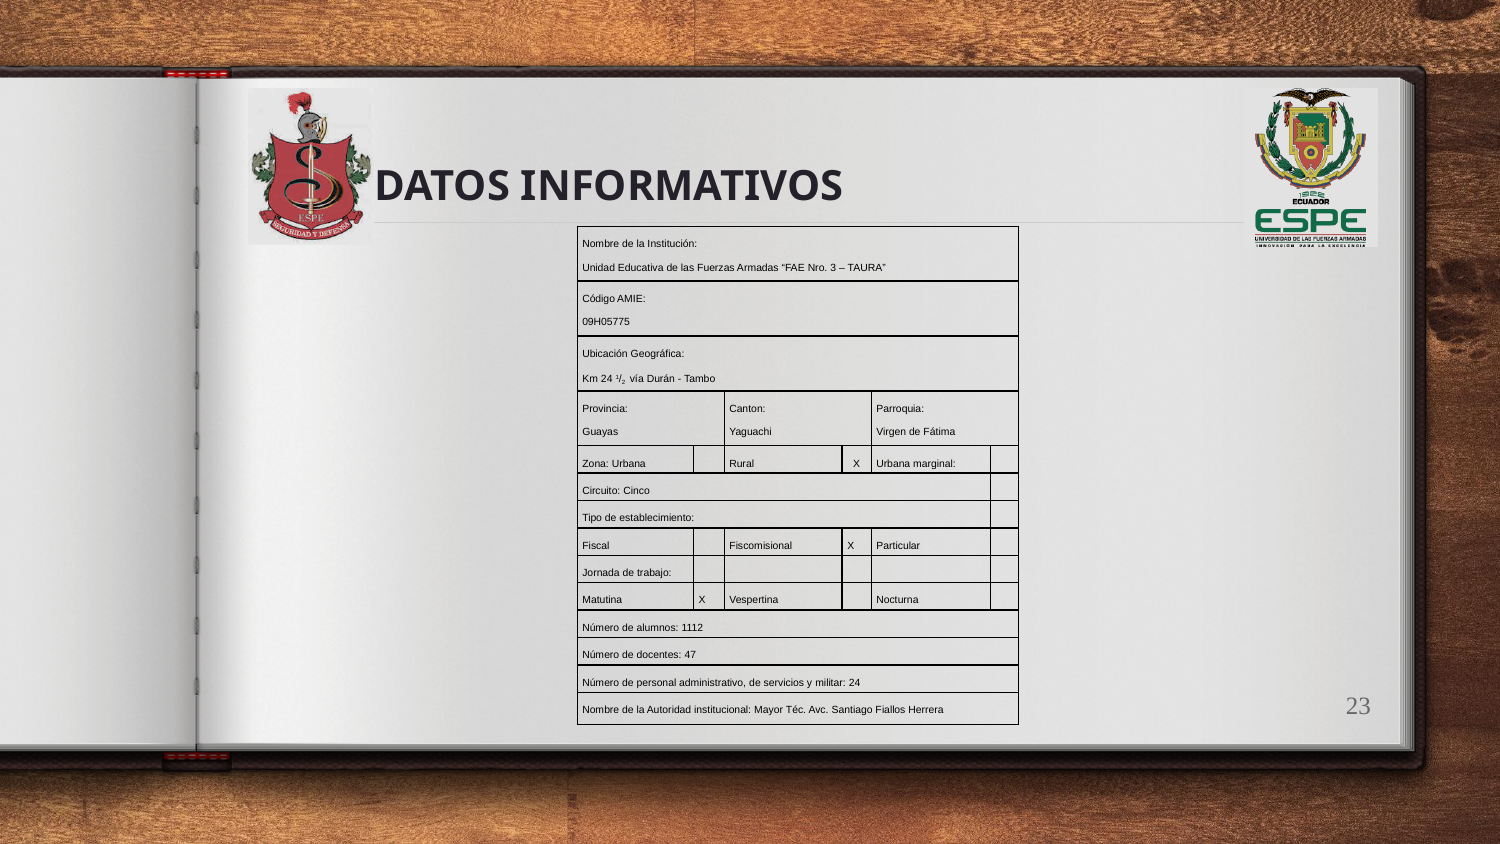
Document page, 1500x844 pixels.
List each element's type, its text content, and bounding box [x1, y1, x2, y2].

table_cell Número de docentes: 47 [578, 638, 1018, 664]
slide_number 23 [1295, 672, 1386, 737]
table_cell Tipo de establecimiento: [578, 501, 990, 527]
table_cell Nocturna [872, 583, 990, 609]
table_cell [872, 556, 990, 582]
table_cell Particular [872, 529, 990, 555]
table_cell [843, 556, 871, 582]
table_cell Fiscal [578, 529, 693, 555]
table_cell [991, 501, 1018, 527]
table_cell Vespertina [725, 583, 841, 609]
table_cell Matutina [578, 583, 693, 609]
table_cell Fiscomisional [725, 529, 841, 555]
text_box DATOS INFORMATIVOS [359, 153, 1231, 260]
table_cell Jornada de trabajo: [578, 556, 693, 582]
table_cell Canton: Yaguachi [725, 392, 871, 445]
table_cell Nombre de la Autoridad institucional: Mayor Téc. Avc. Santiago Fiallos Herrera [578, 693, 1018, 724]
table_cell X [694, 583, 724, 609]
table_cell Rural [725, 446, 841, 472]
table_cell Zona: Urbana [578, 446, 693, 472]
table_cell [694, 556, 724, 582]
table_cell Código AMIE: 09H05775 [578, 282, 1018, 335]
table_cell [694, 529, 724, 555]
table_cell [725, 556, 841, 582]
table_cell Número de personal administrativo, de servicios y militar: 24 [578, 666, 1018, 692]
table_cell [991, 474, 1018, 500]
table_cell X [843, 529, 871, 555]
table_cell [991, 529, 1018, 555]
table_cell [991, 583, 1018, 609]
table_cell Urbana marginal: [872, 446, 990, 472]
table_cell [991, 556, 1018, 582]
table_cell [991, 446, 1018, 472]
table_cell Ubicación Geográfica: Km 24 1/2 vía Durán - Tambo [578, 337, 1018, 390]
table_cell Circuito: Cinco [578, 474, 990, 500]
table_cell Provincia: Guayas [578, 392, 724, 445]
table_cell [694, 446, 724, 472]
table_cell Número de alumnos: 1112 [578, 611, 1018, 637]
table_header Nombre de la Institución: Unidad Educativa de las Fuerzas Armadas “FAE Nro. 3 – TAURA” [578, 227, 1018, 280]
table_cell Parroquia: Virgen de Fátima [872, 392, 1018, 445]
table_cell [843, 583, 871, 609]
table_cell X [843, 446, 871, 472]
picture [0, 0, 1500, 844]
